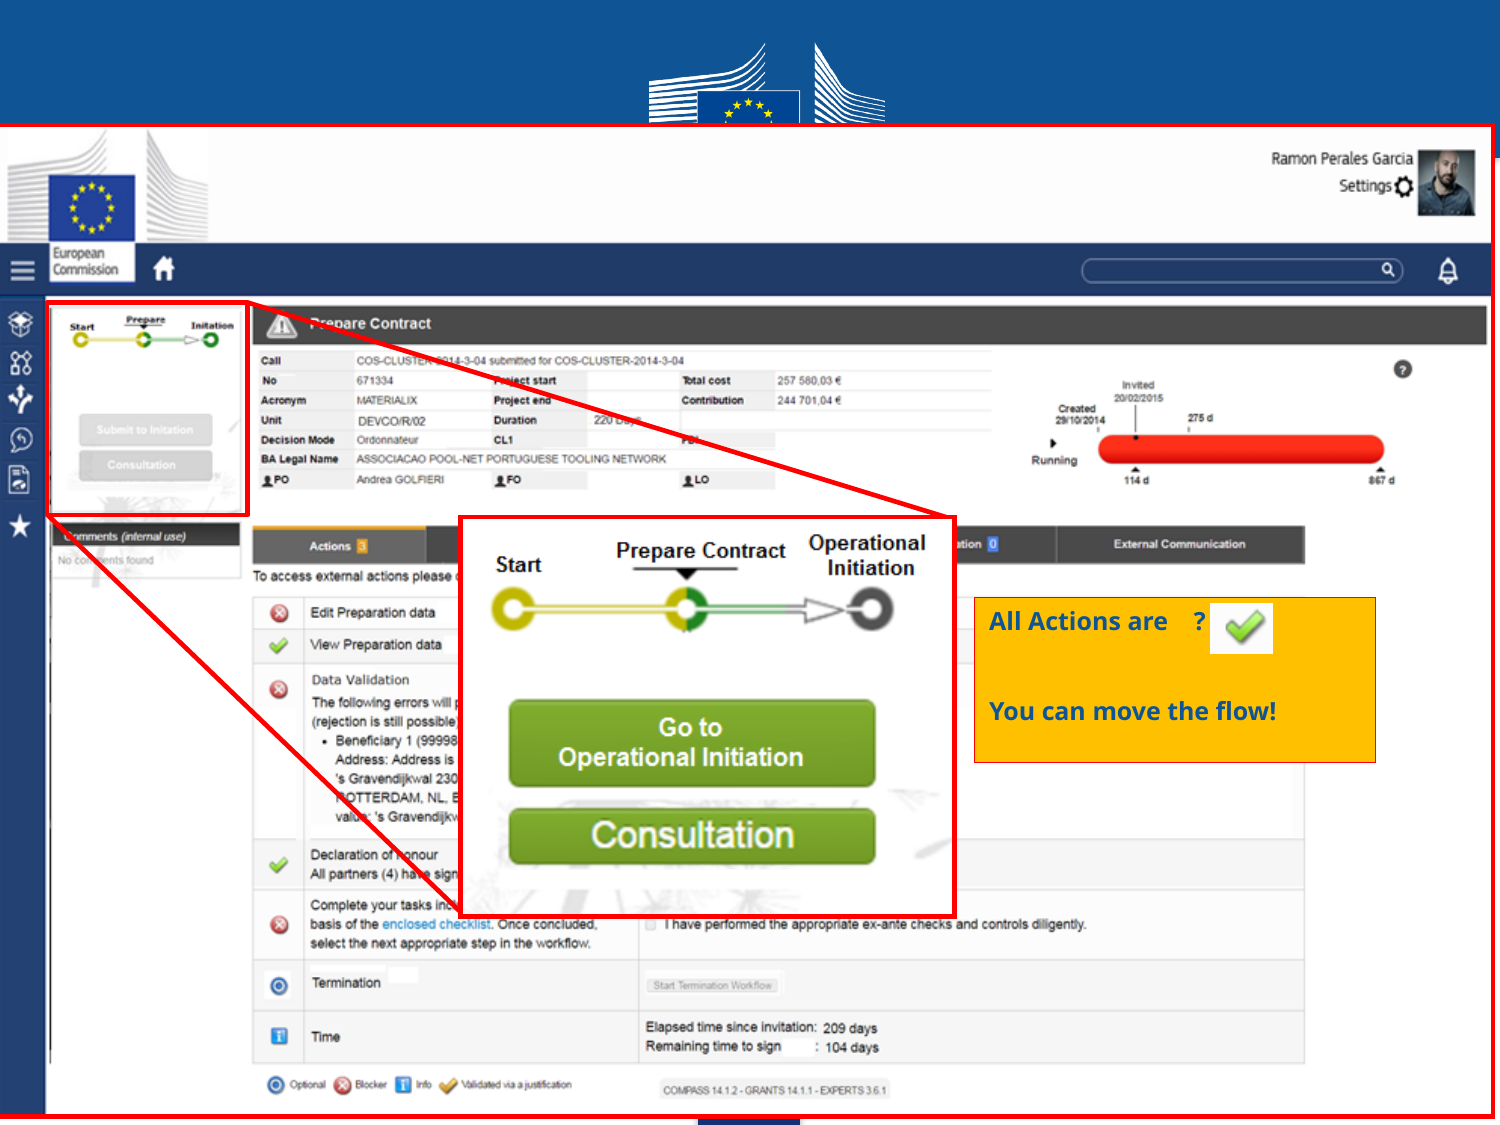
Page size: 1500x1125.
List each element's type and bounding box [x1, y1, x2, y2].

text_box [46, 514, 464, 915]
picture [0, 127, 1491, 1115]
picture [649, 42, 885, 123]
text_box [247, 302, 953, 518]
